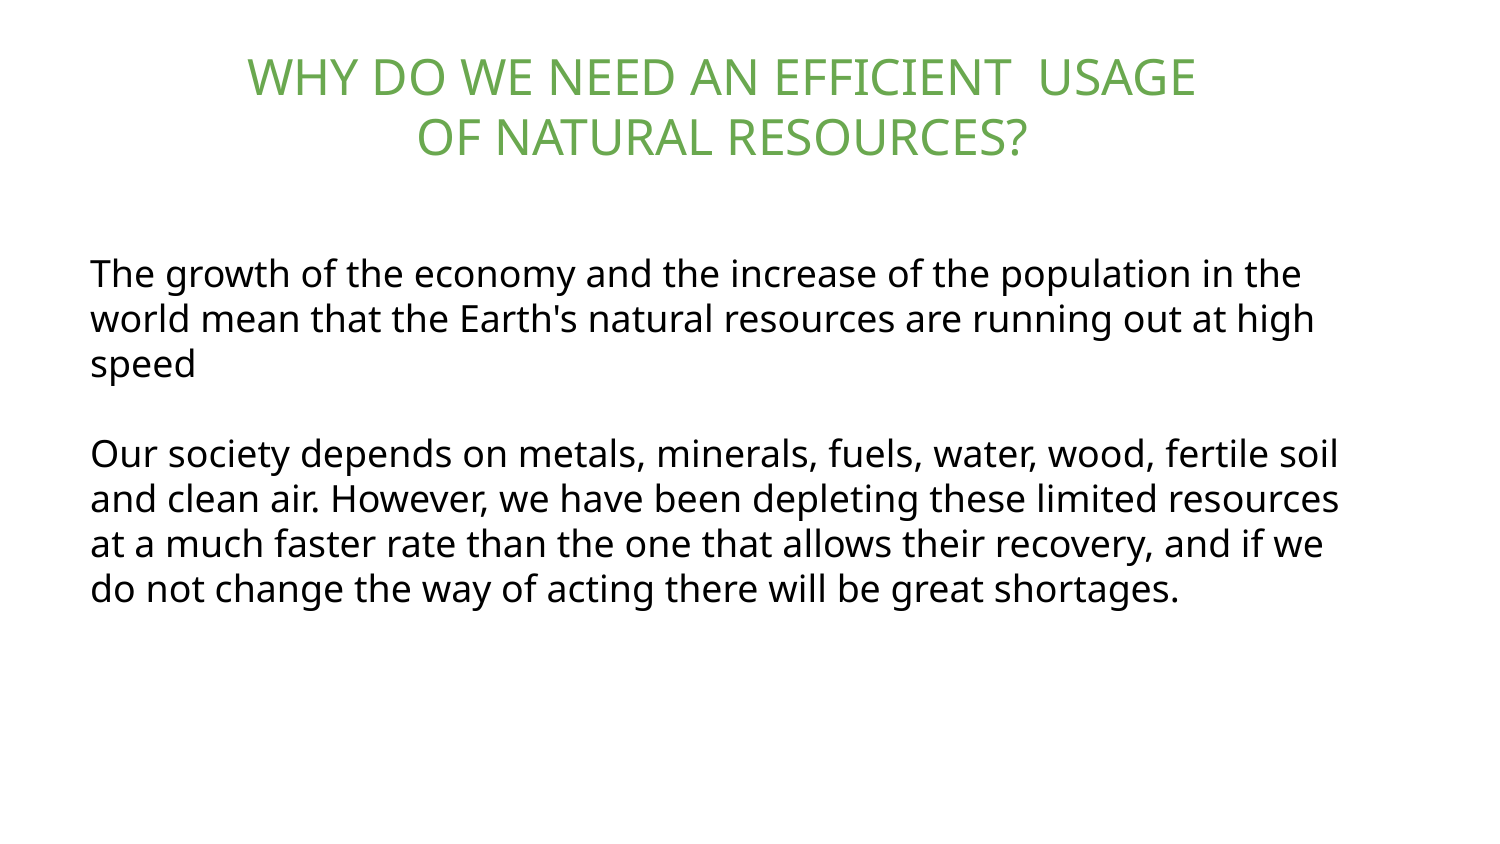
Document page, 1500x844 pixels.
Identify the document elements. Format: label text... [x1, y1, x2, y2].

text_box The growth of the economy and the increase of the population in the world mean that the Earth's natural resources are running out at high speed Our society depends on metals, minerals, fuels, water, wood, fertile soil and clean air. However, we have been depleting these limited resources at a much faster rate than the one that allows their recovery, and if we do not change the way of acting there will be great shortages. [75, 232, 1370, 669]
text_box WHY DO WE NEED AN EFFICIENT USAGE OF NATURAL RESOURCES? [212, 6, 1232, 205]
